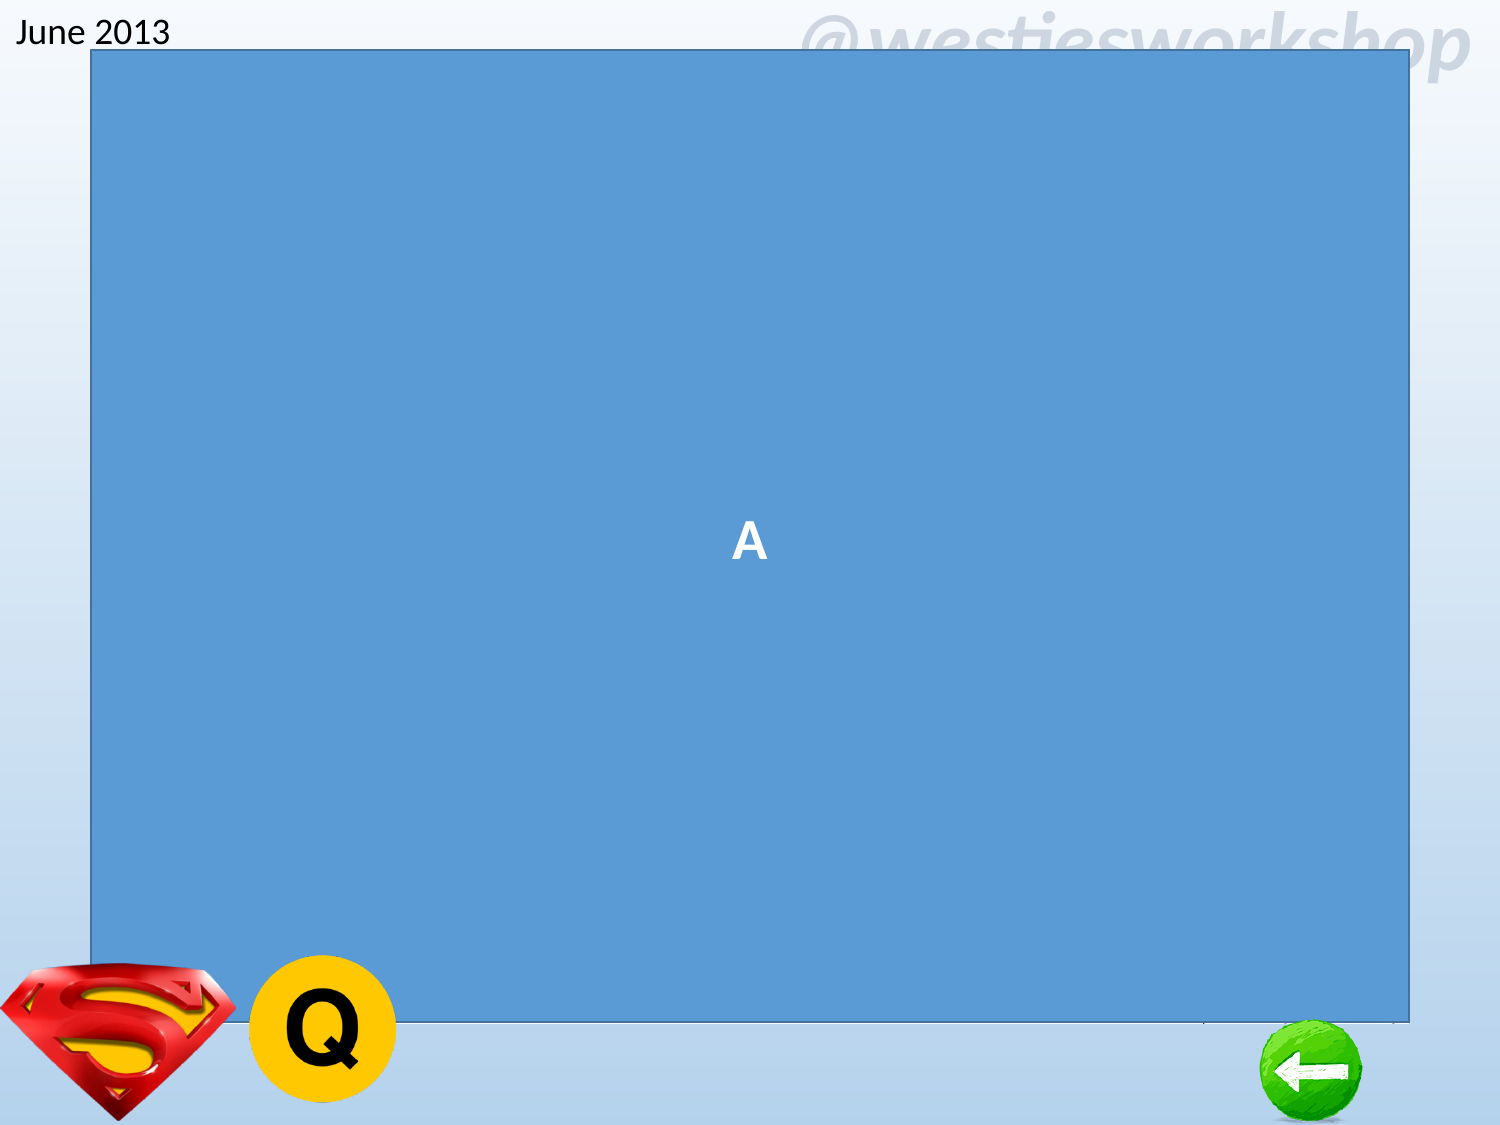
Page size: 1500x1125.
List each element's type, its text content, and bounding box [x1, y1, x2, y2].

picture [0, 54, 1409, 1125]
text_box June 2013 [1, 0, 186, 60]
text_box A [186, 49, 1410, 1023]
